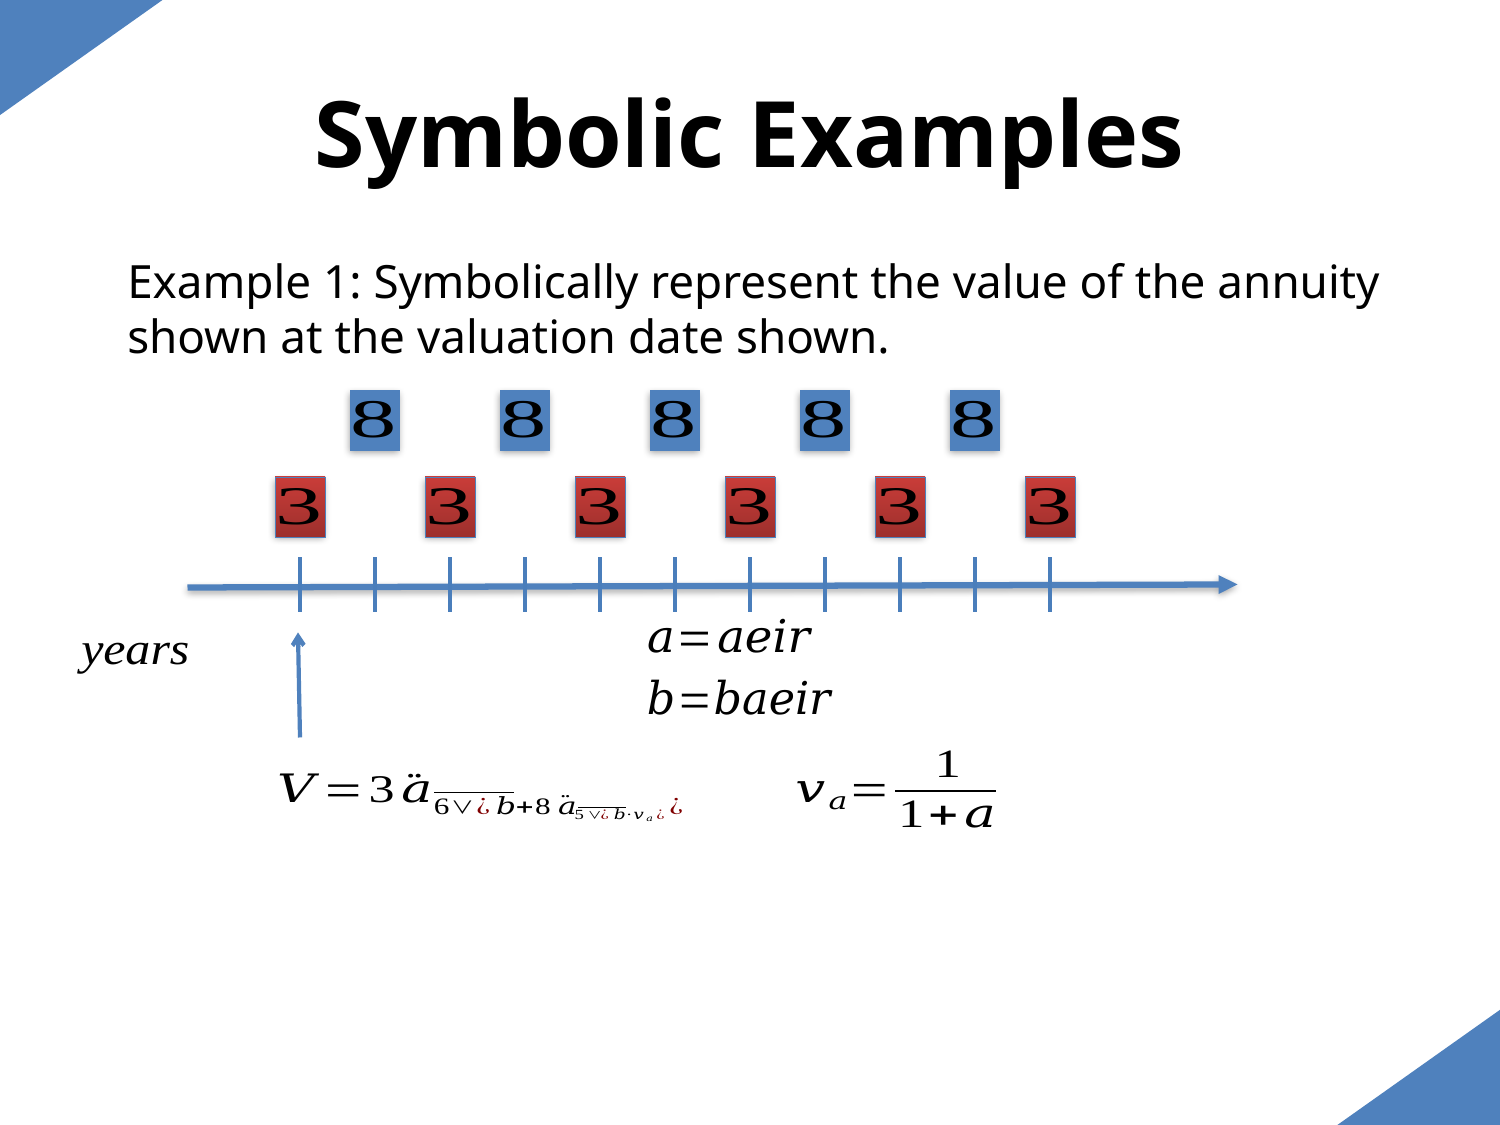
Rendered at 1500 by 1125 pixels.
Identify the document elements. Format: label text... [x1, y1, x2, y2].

text_box Symbolic Examples [37, 37, 1463, 225]
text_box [454, 584, 520, 588]
text_box Example 1: Symbolically represent the value of the annuity shown at the valuation date shown. [75, 245, 1400, 375]
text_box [529, 584, 595, 588]
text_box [187, 584, 295, 588]
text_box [904, 584, 970, 588]
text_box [297, 632, 301, 738]
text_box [379, 584, 445, 588]
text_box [304, 584, 370, 588]
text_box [1054, 584, 1238, 588]
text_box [829, 584, 895, 588]
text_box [979, 584, 1045, 588]
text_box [679, 584, 745, 588]
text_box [754, 584, 820, 588]
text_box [604, 584, 670, 588]
